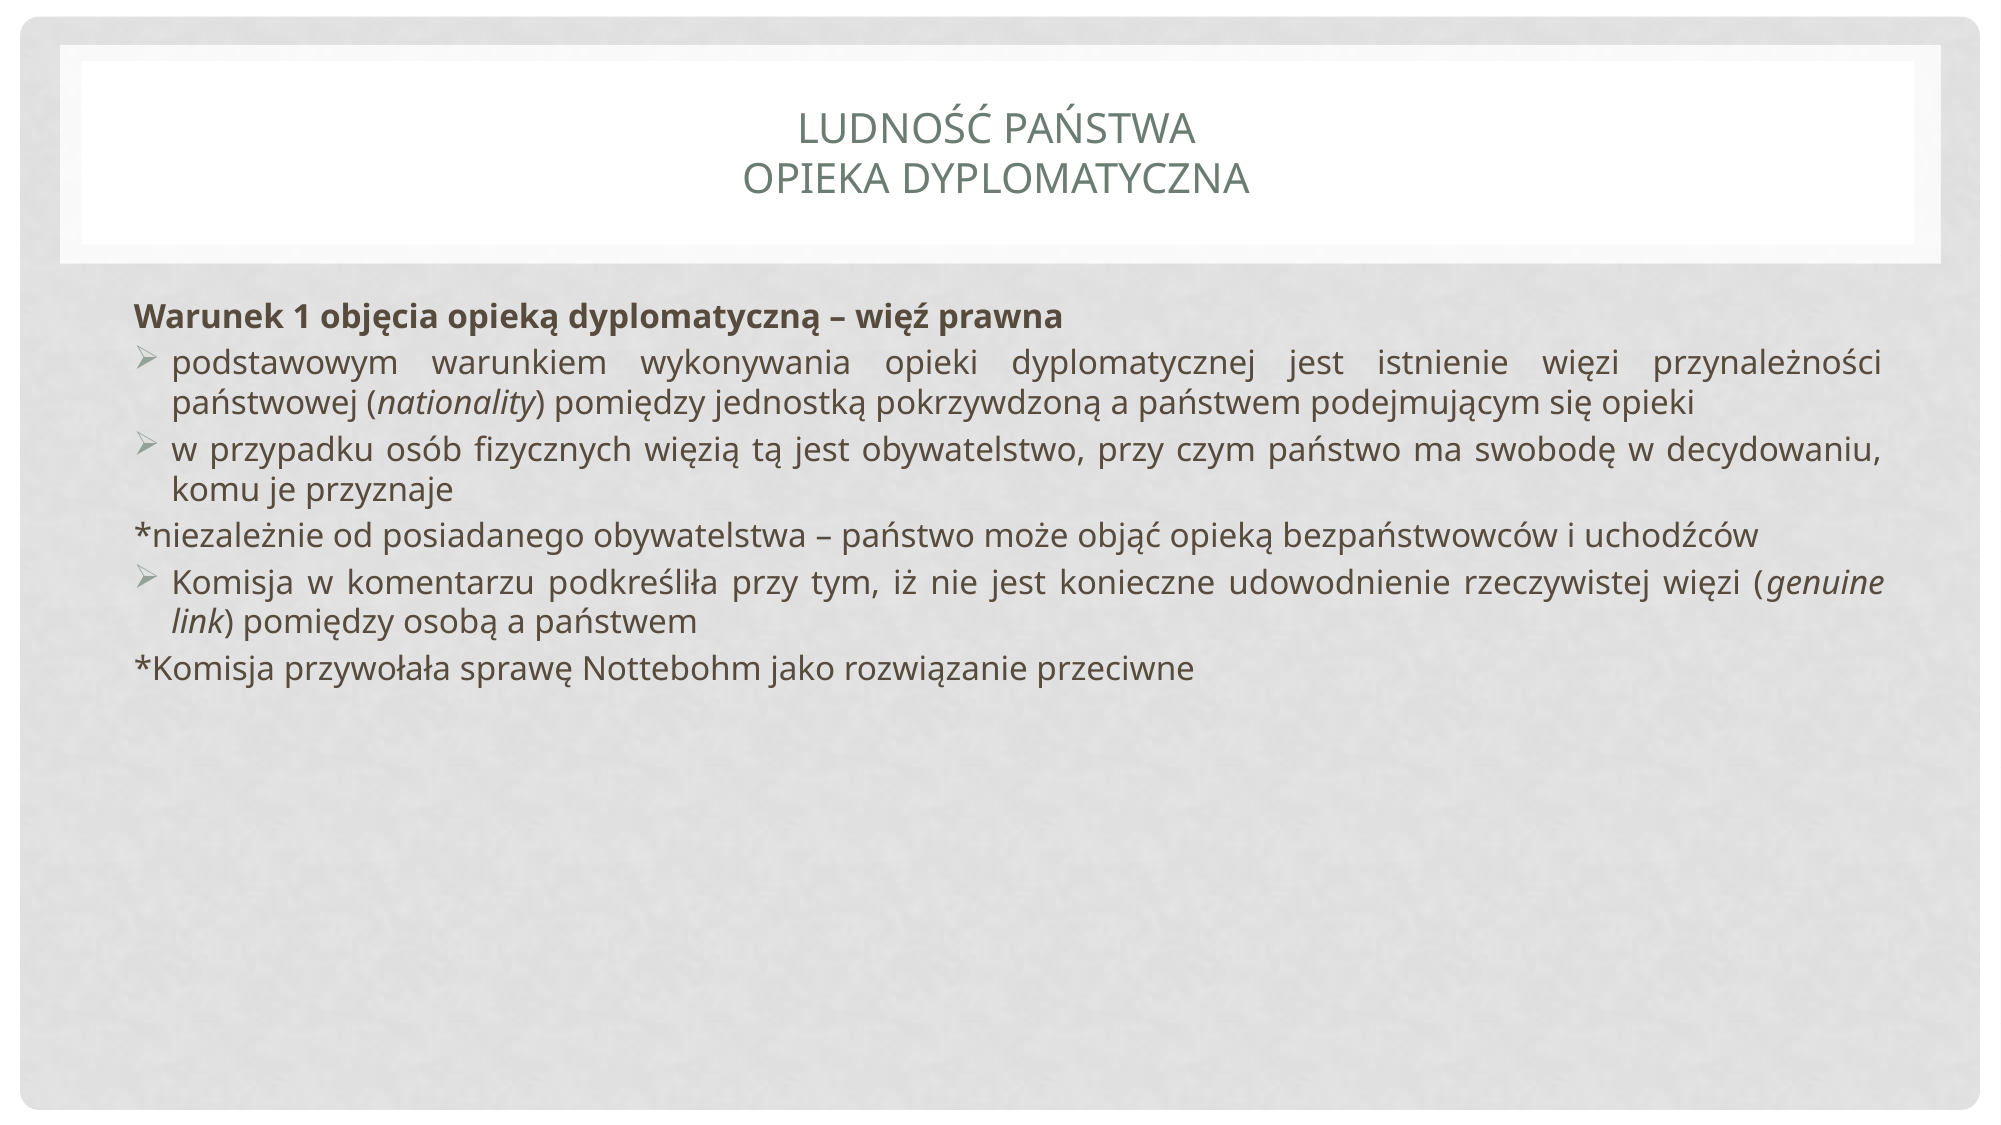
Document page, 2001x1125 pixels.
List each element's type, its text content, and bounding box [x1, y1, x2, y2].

title Ludność państwa opieka dyplomatyczna [93, 66, 1900, 238]
list Warunek 1 objęcia opieką dyplomatyczną – więź prawna podstawowym warunkiem wykonywania opieki dyplomatycznej jest istnienie więzi przynależności państwowej (nationality) pomiędzy jednostką pokrzywdzoną a państwem podejmującym się opieki w przypadku osób fizycznych więzią tą jest obywatelstwo, przy czym państwo ma swobodę w decydowaniu, komu je przyznaje *niezależnie od posiadanego obywatelstwa – państwo może objąć opieką bezpaństwowców i uchodźców Komisja w komentarzu podkreśliła przy tym, iż nie jest konieczne udowodnienie rzeczywistej więzi (genuine link) pomiędzy osobą a państwem *Komisja przywołała sprawę Nottebohm jako rozwiązanie przeciwne [99, 287, 1900, 1005]
